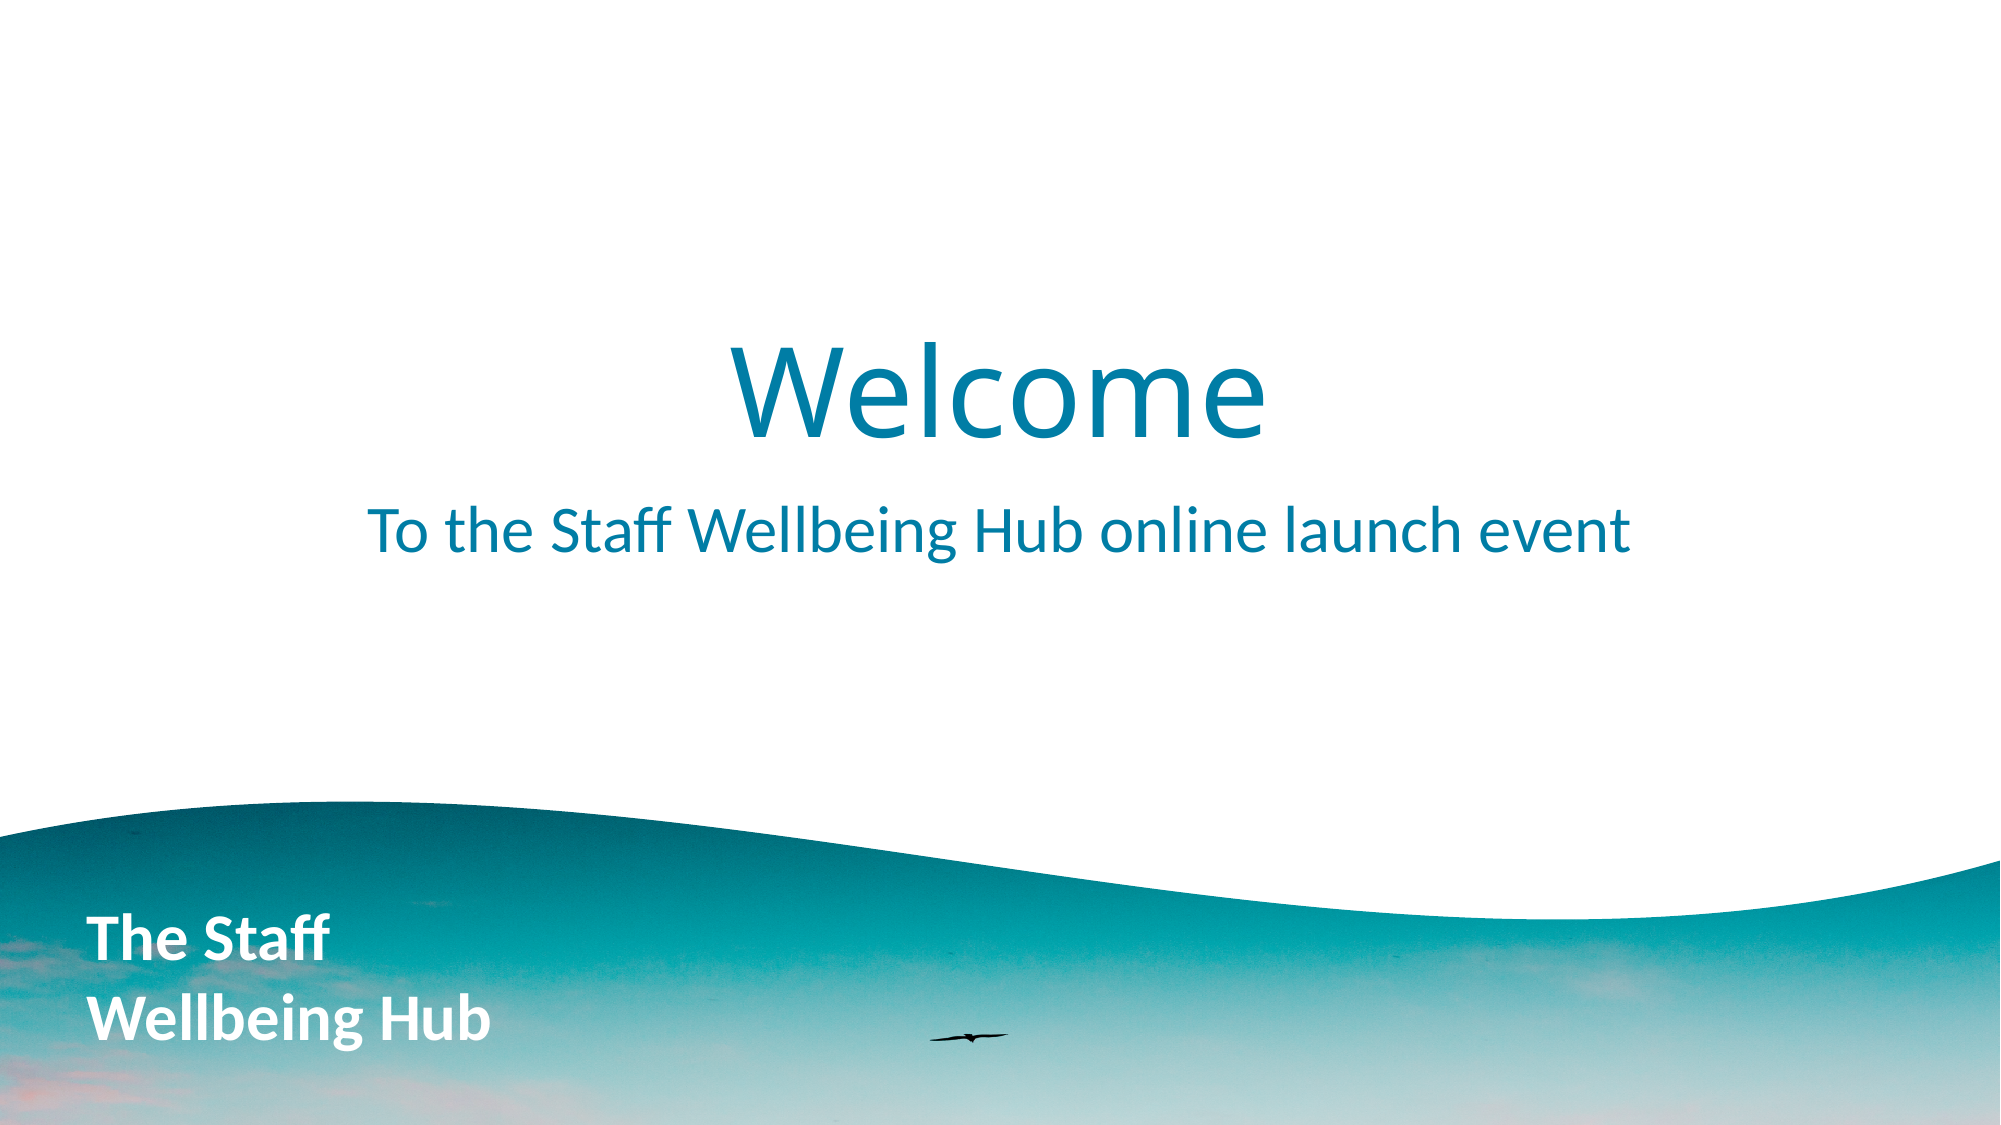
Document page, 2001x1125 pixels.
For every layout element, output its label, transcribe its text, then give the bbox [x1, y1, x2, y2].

text_box The Staff Wellbeing Hub [71, 886, 510, 1061]
text_box [0, 800, 2000, 1125]
subtitle To the Staff Wellbeing Hub online launch event [249, 487, 1750, 759]
title Welcome [249, 80, 1750, 472]
